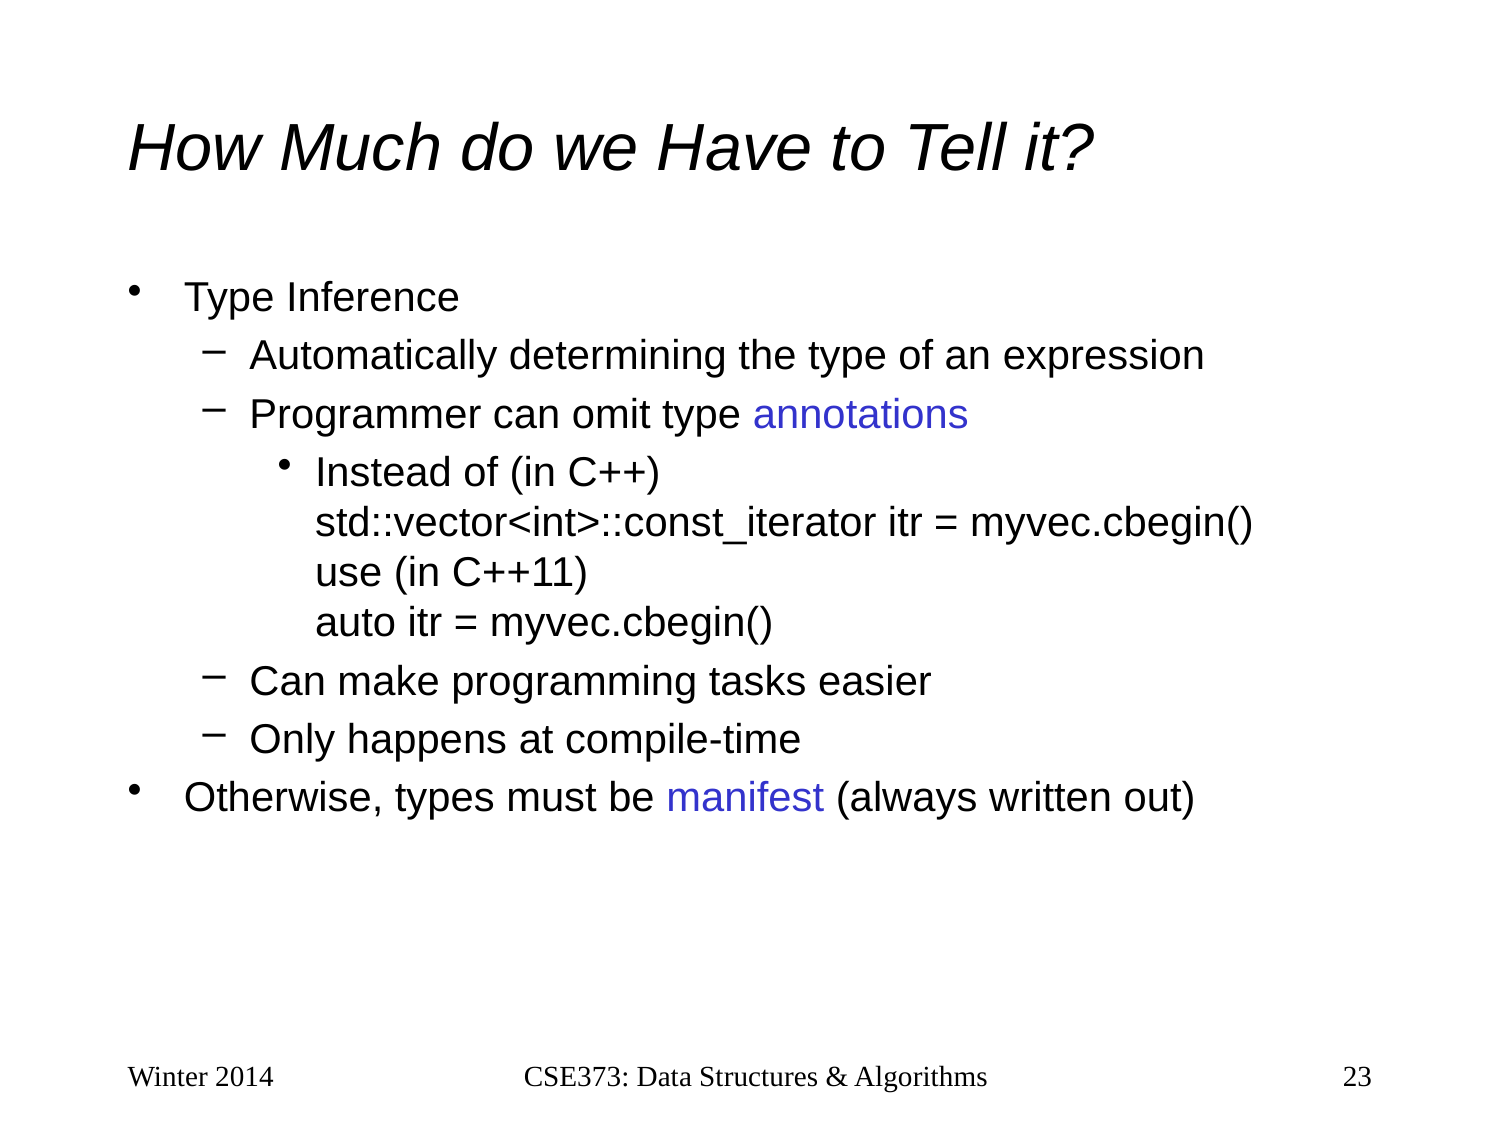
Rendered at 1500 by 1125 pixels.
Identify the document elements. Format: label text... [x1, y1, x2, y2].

slide_number 23 [1074, 1049, 1388, 1125]
list Type Inference Automatically determining the type of an expression Programmer can omit type annotations Instead of (in C++) std::vector<int>::const_iterator itr = myvec.cbegin() use (in C++11) auto itr = myvec.cbegin() Can make programming tasks easier Only happens at compile-time Otherwise, types must be manifest (always written out) [112, 262, 1388, 1001]
title How Much do we Have to Tell it? [112, 49, 1388, 238]
slide_number Winter 2014 [112, 1049, 426, 1125]
footer CSE373: Data Structures & Algorithms [474, 1049, 1038, 1125]
